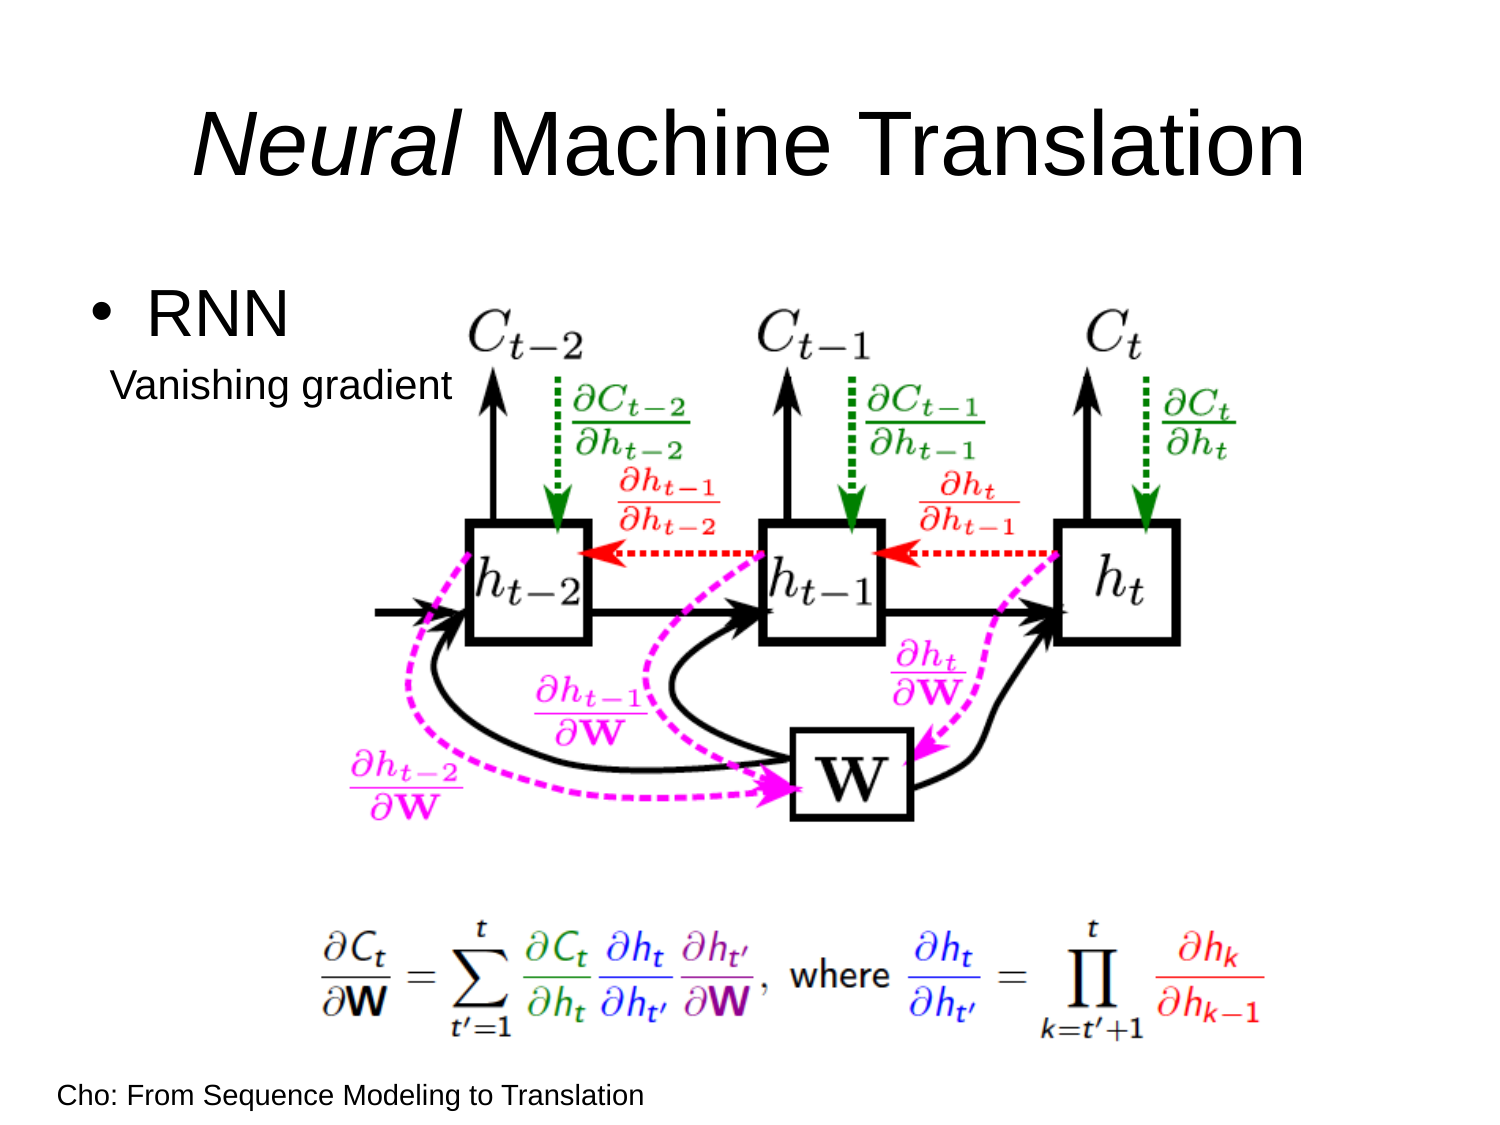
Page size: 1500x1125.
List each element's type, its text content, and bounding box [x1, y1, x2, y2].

title Neural Machine Translation [75, 45, 1425, 233]
list RNN Vanishing gradient [75, 262, 1425, 1005]
text_box Cho: From Sequence Modeling to Translation [33, 1069, 661, 1119]
picture [208, 268, 1402, 1073]
